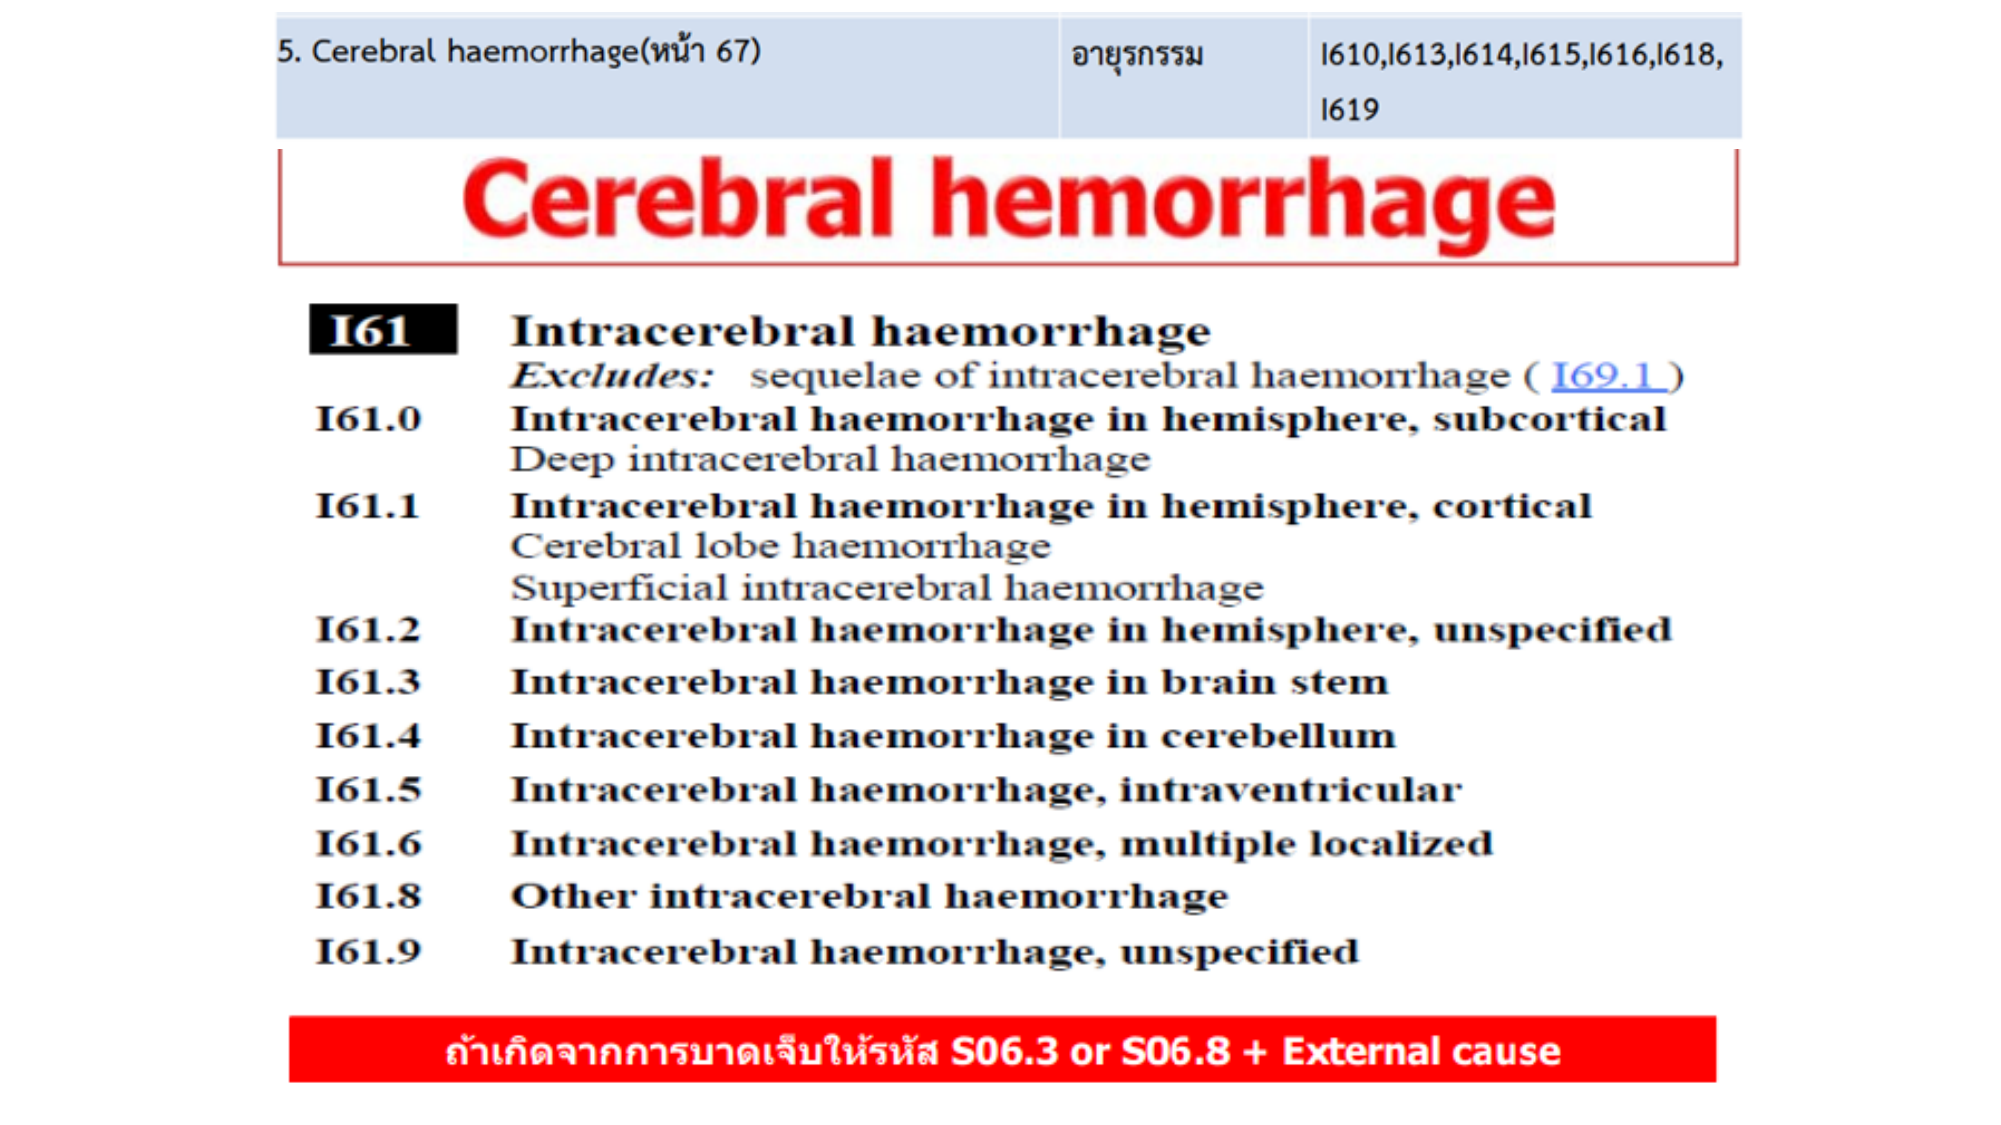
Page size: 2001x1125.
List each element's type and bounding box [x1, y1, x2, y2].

picture [155, 12, 1844, 1125]
